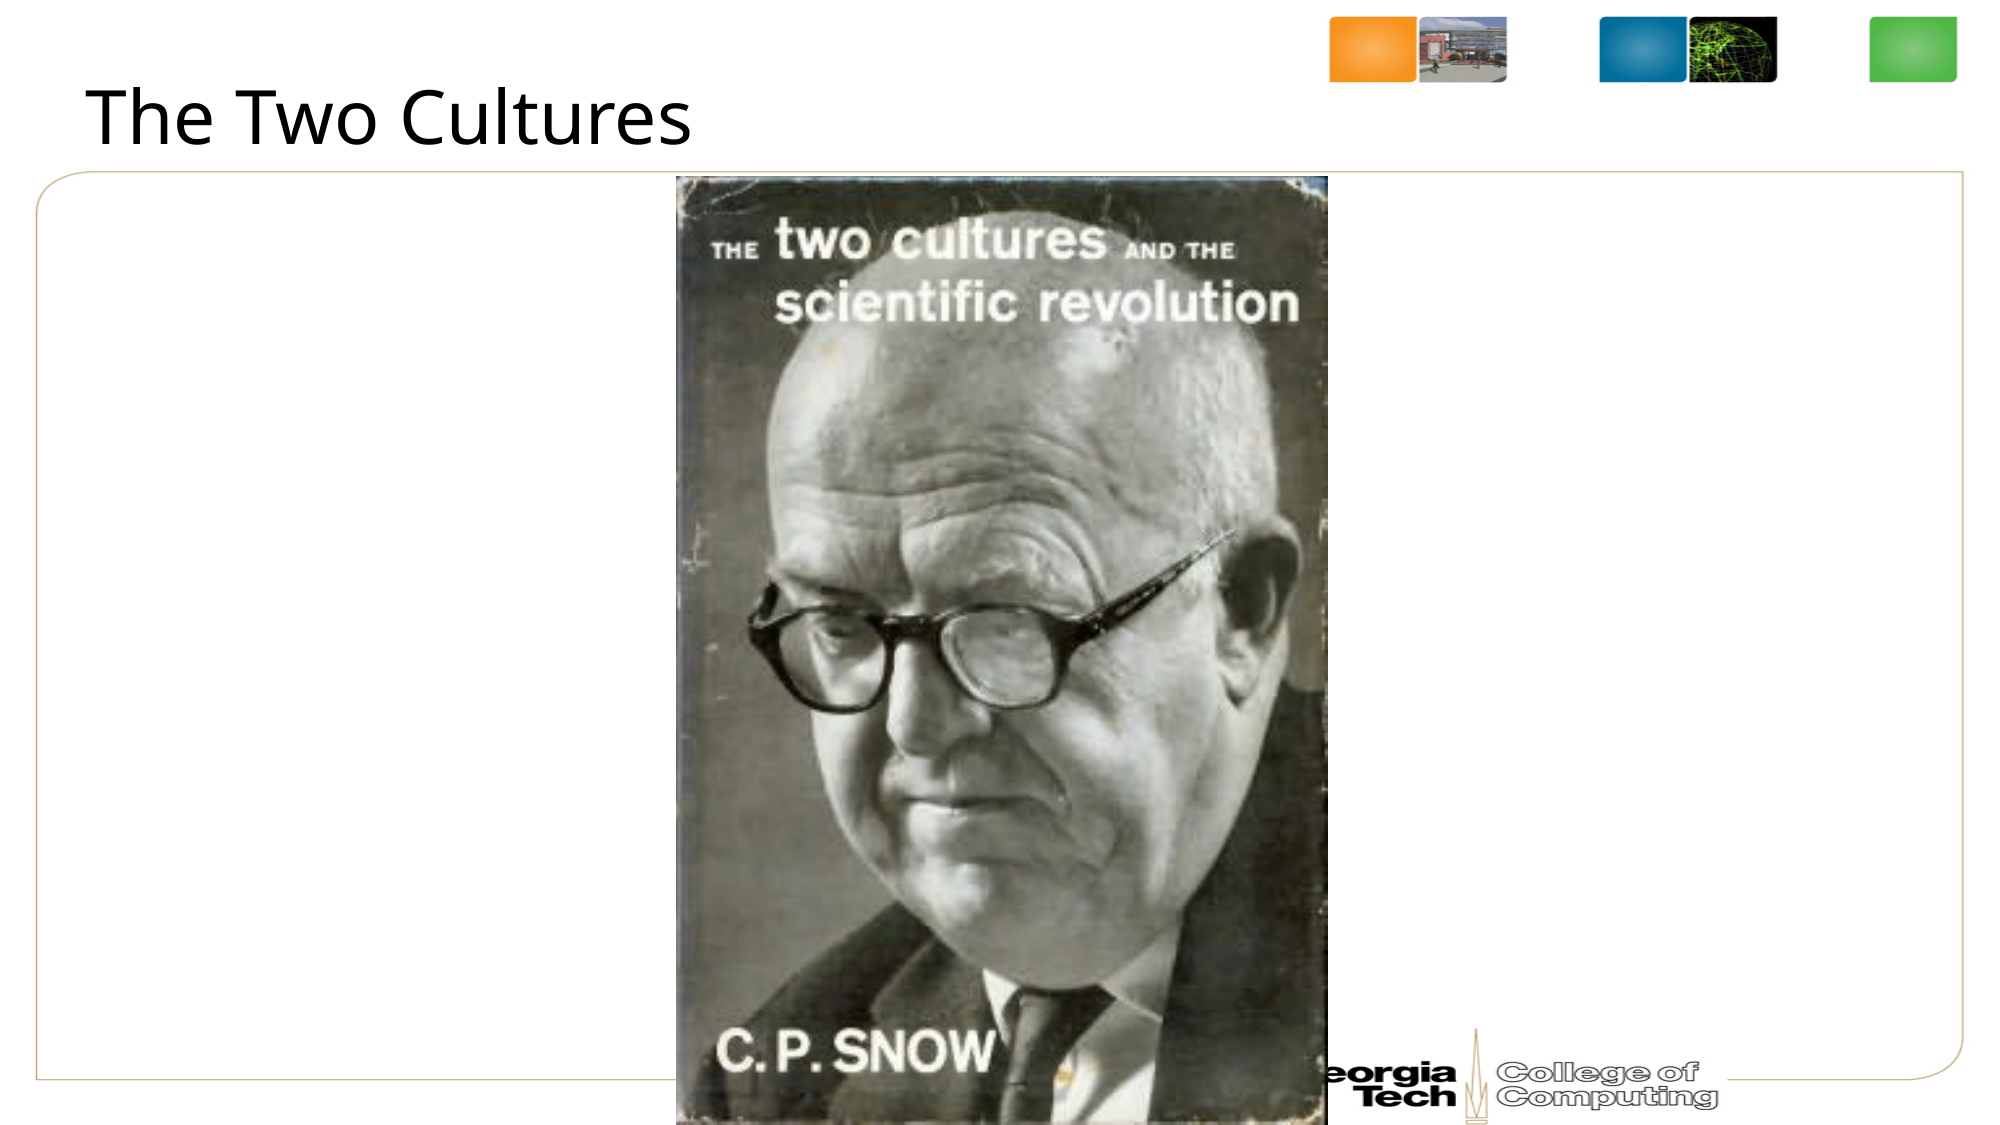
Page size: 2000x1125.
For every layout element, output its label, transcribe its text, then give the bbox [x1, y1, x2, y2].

picture [0, 0, 2000, 1125]
title The Two Cultures [70, 51, 1871, 177]
